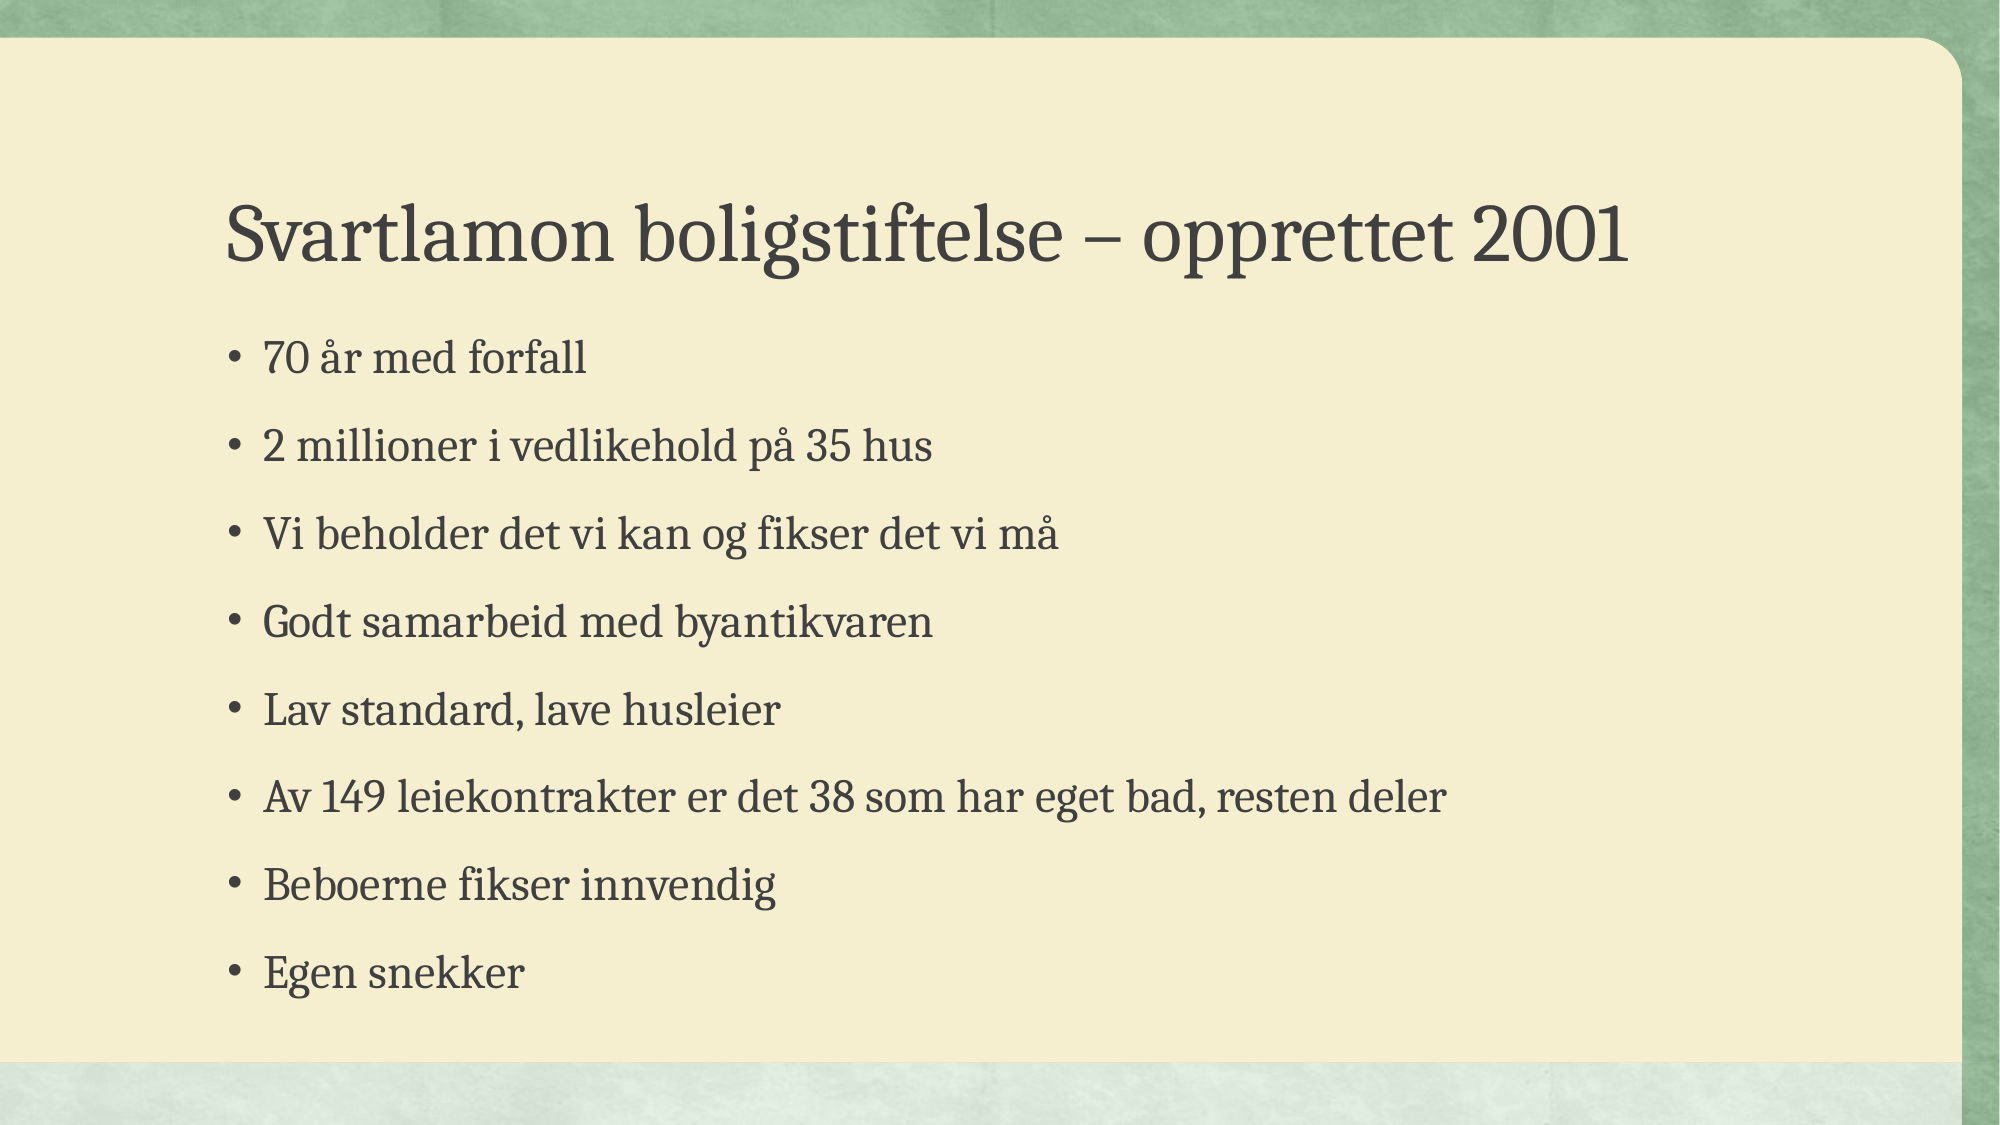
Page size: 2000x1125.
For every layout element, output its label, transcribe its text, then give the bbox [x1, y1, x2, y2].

list 70 år med forfall 2 millioner i vedlikehold på 35 hus Vi beholder det vi kan og fikser det vi må Godt samarbeid med byantikvaren Lav standard, lave husleier Av 149 leiekontrakter er det 38 som har eget bad, resten deler Beboerne fikser innvendig Egen snekker [212, 324, 1788, 1013]
title Svartlamon boligstiftelse – opprettet 2001 [212, 92, 1788, 288]
